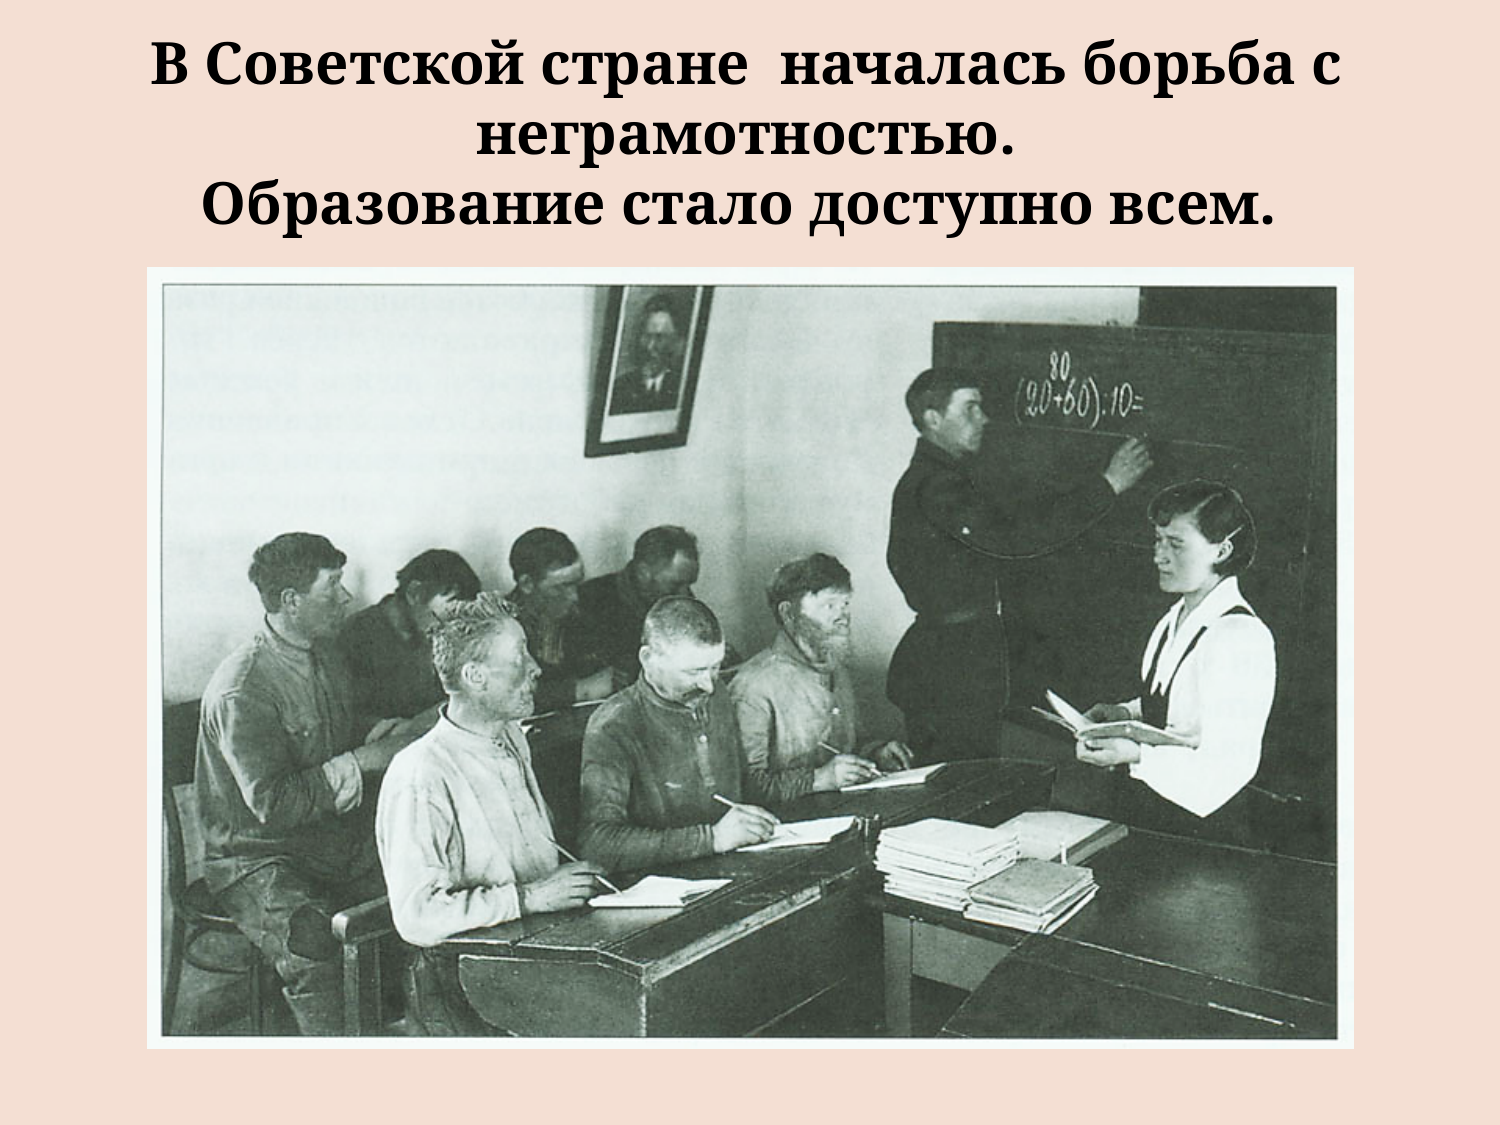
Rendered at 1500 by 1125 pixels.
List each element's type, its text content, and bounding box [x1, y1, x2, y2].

text_box В Советской стране началась борьба с неграмотностью. Образование стало доступно всем. [53, 19, 1441, 244]
picture [147, 266, 1354, 1049]
